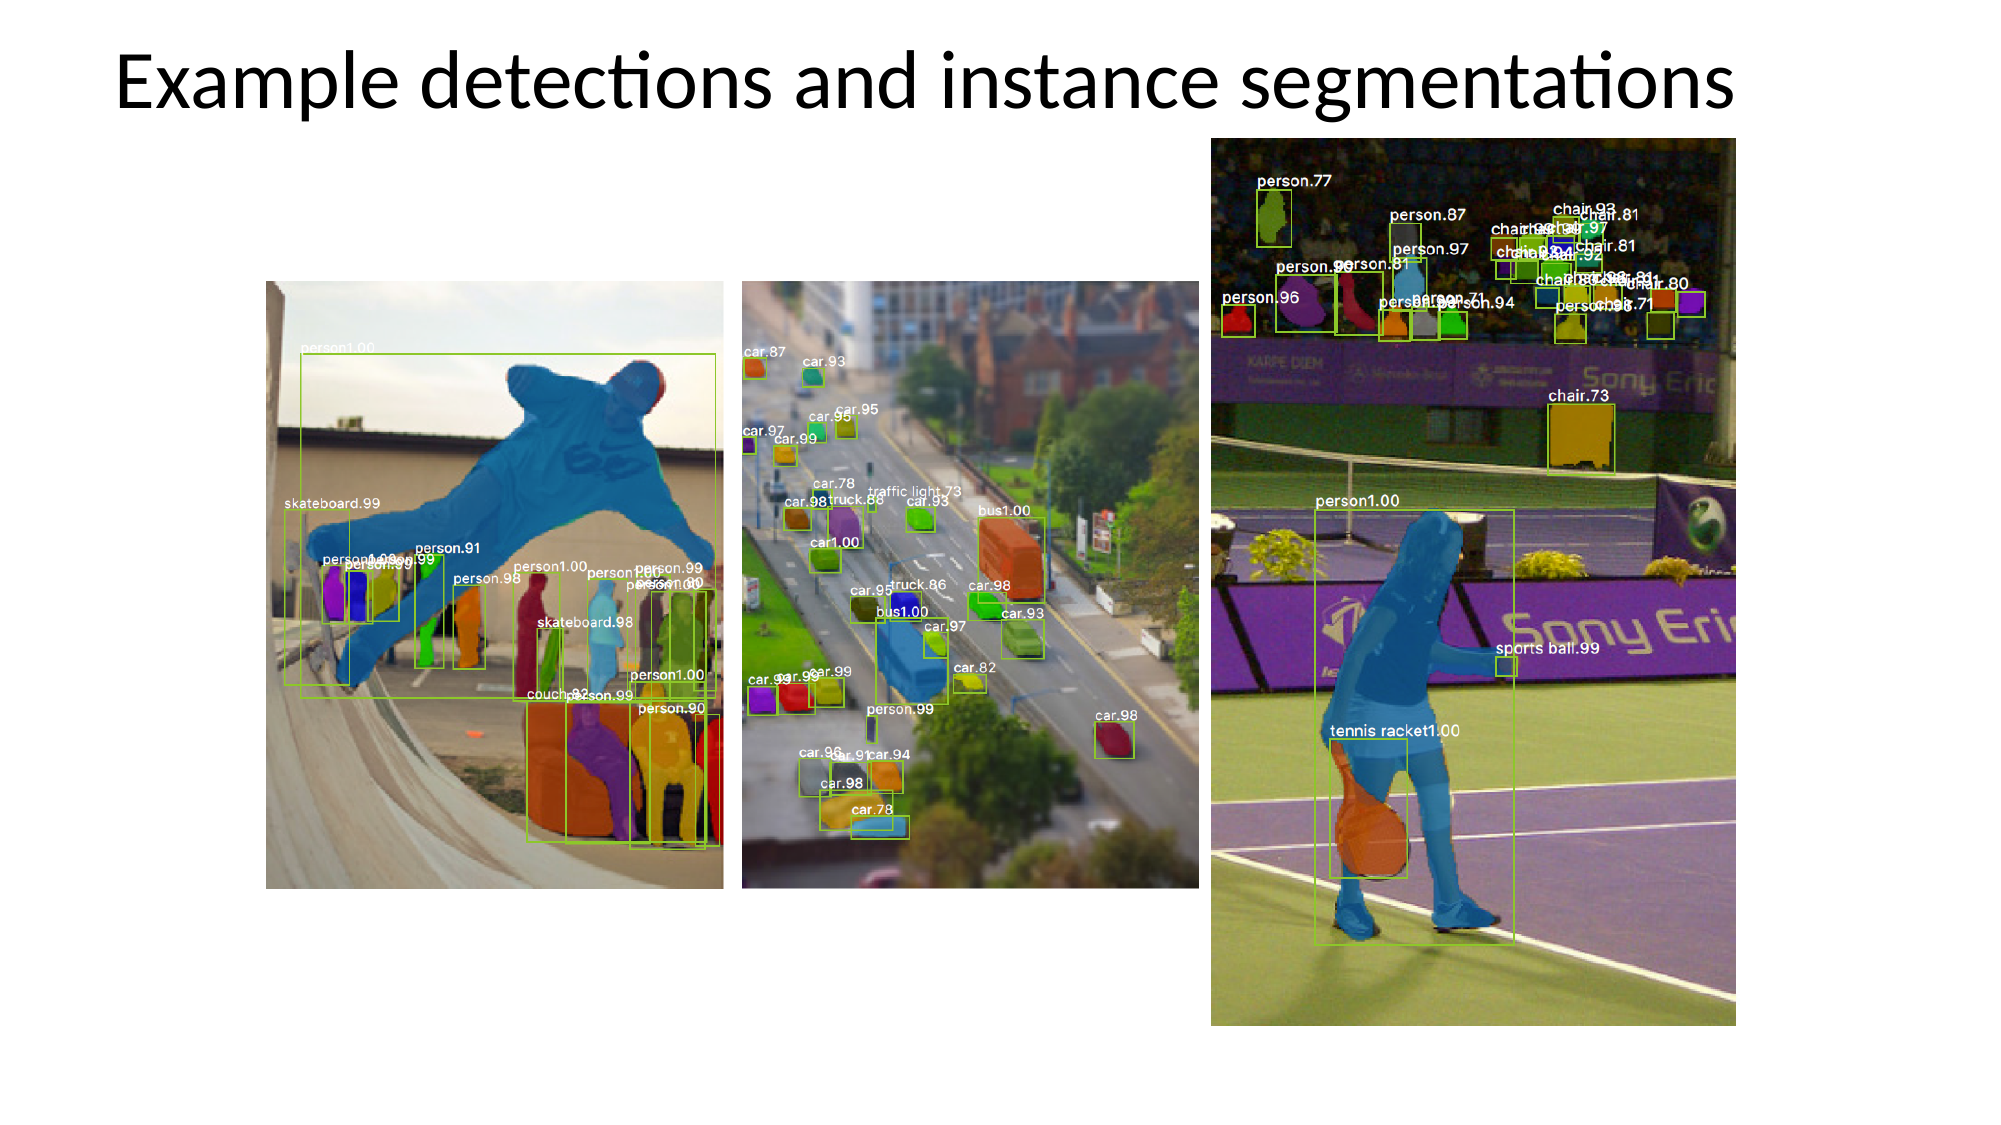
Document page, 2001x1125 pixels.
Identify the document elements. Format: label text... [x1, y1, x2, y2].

picture [1208, 133, 1741, 1033]
picture [262, 274, 1204, 892]
title Example detections and instance segmentations [99, 0, 1900, 150]
